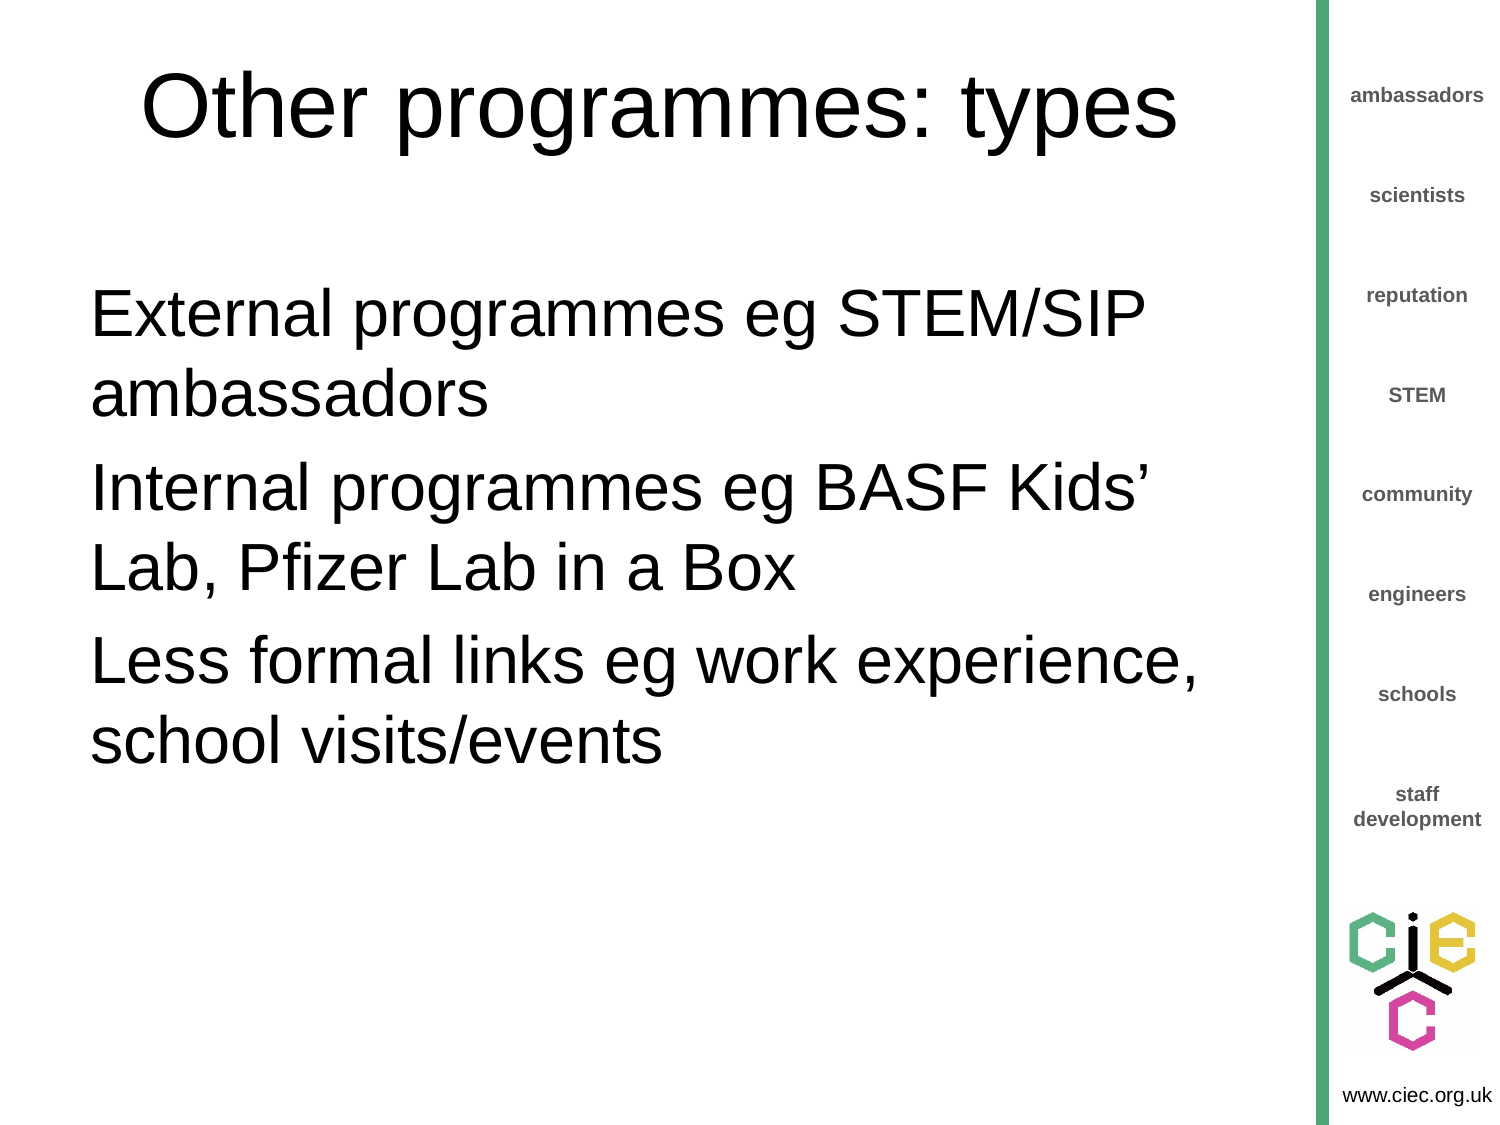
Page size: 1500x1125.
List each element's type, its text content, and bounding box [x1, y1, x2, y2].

picture [1347, 911, 1477, 1052]
title Other programmes: types [75, 7, 1247, 196]
list External programmes eg STEM/SIP ambassadors Internal programmes eg BASF Kids’ Lab, Pfizer Lab in a Box Less formal links eg work experience, school visits/events [75, 262, 1247, 1005]
